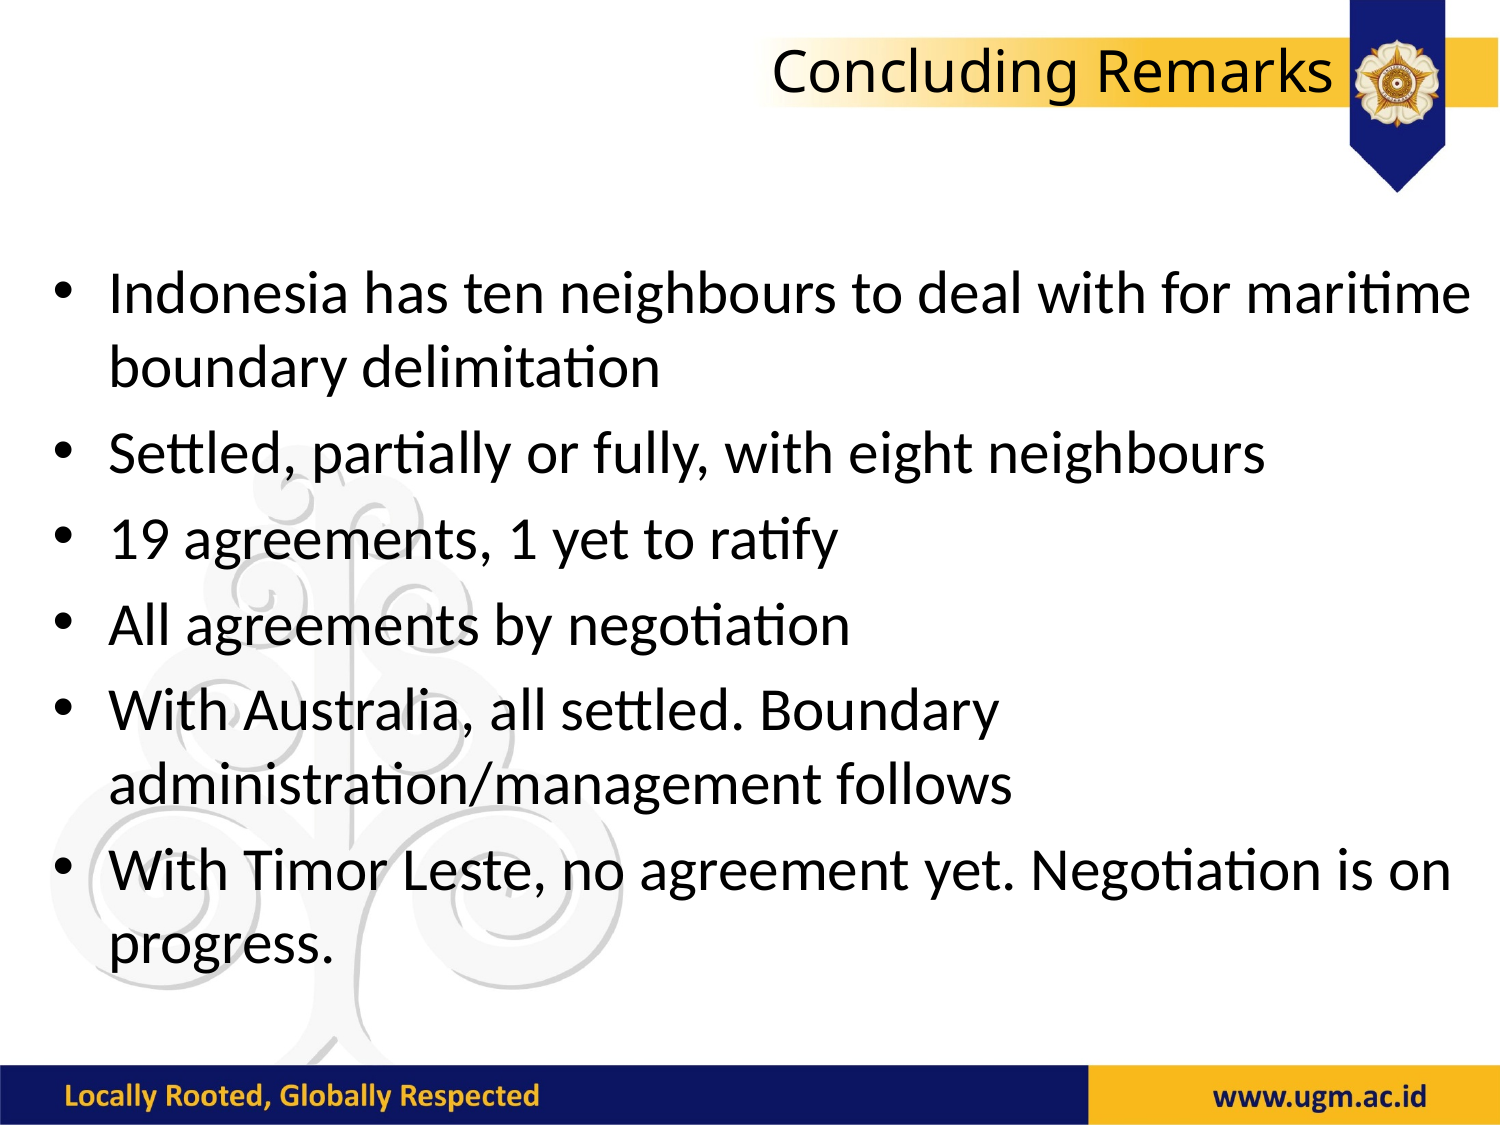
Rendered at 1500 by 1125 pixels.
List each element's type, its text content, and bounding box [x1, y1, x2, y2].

list Indonesia has ten neighbours to deal with for maritime boundary delimitation Settled, partially or fully, with eight neighbours 19 agreements, 1 yet to ratify All agreements by negotiation With Australia, all settled. Boundary administration/management follows With Timor Leste, no agreement yet. Negotiation is on progress. [37, 245, 1500, 988]
title Concluding Remarks [75, 24, 1350, 113]
picture [0, 0, 1500, 1125]
